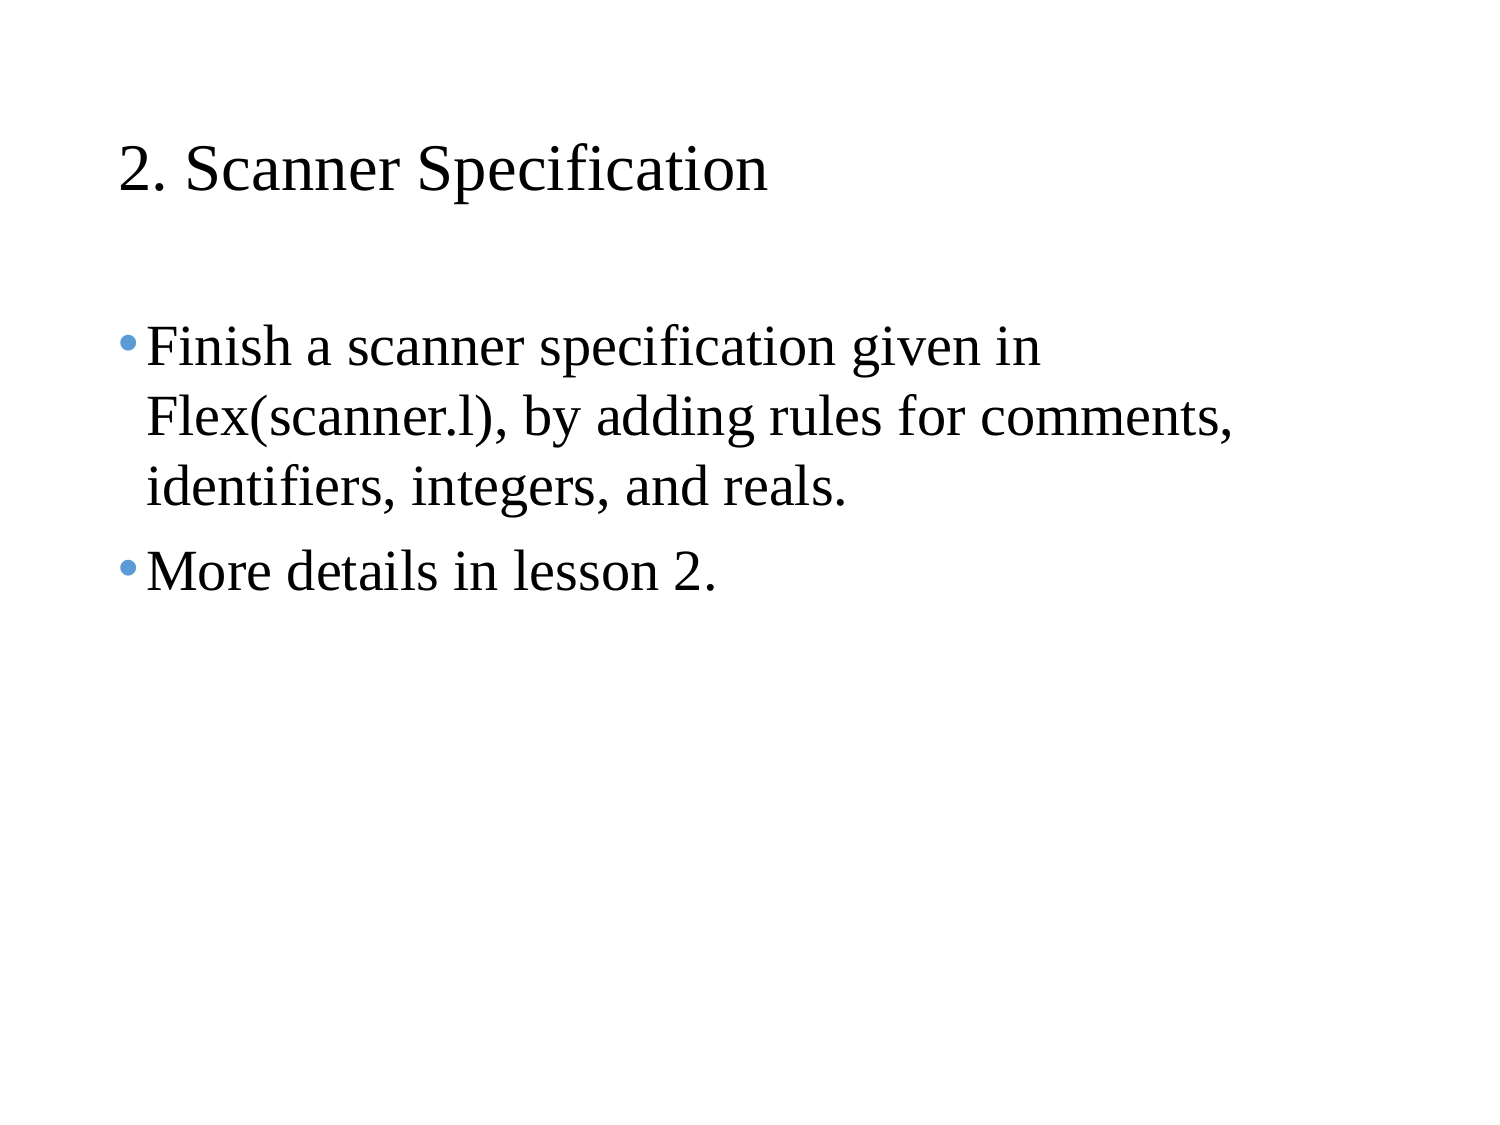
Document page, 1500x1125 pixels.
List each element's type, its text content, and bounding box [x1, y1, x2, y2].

title 2. Scanner Specification [103, 59, 1397, 278]
list Finish a scanner specification given in Flex(scanner.l), by adding rules for comments, identifiers, integers, and reals. More details in lesson 2. [103, 299, 1397, 1014]
